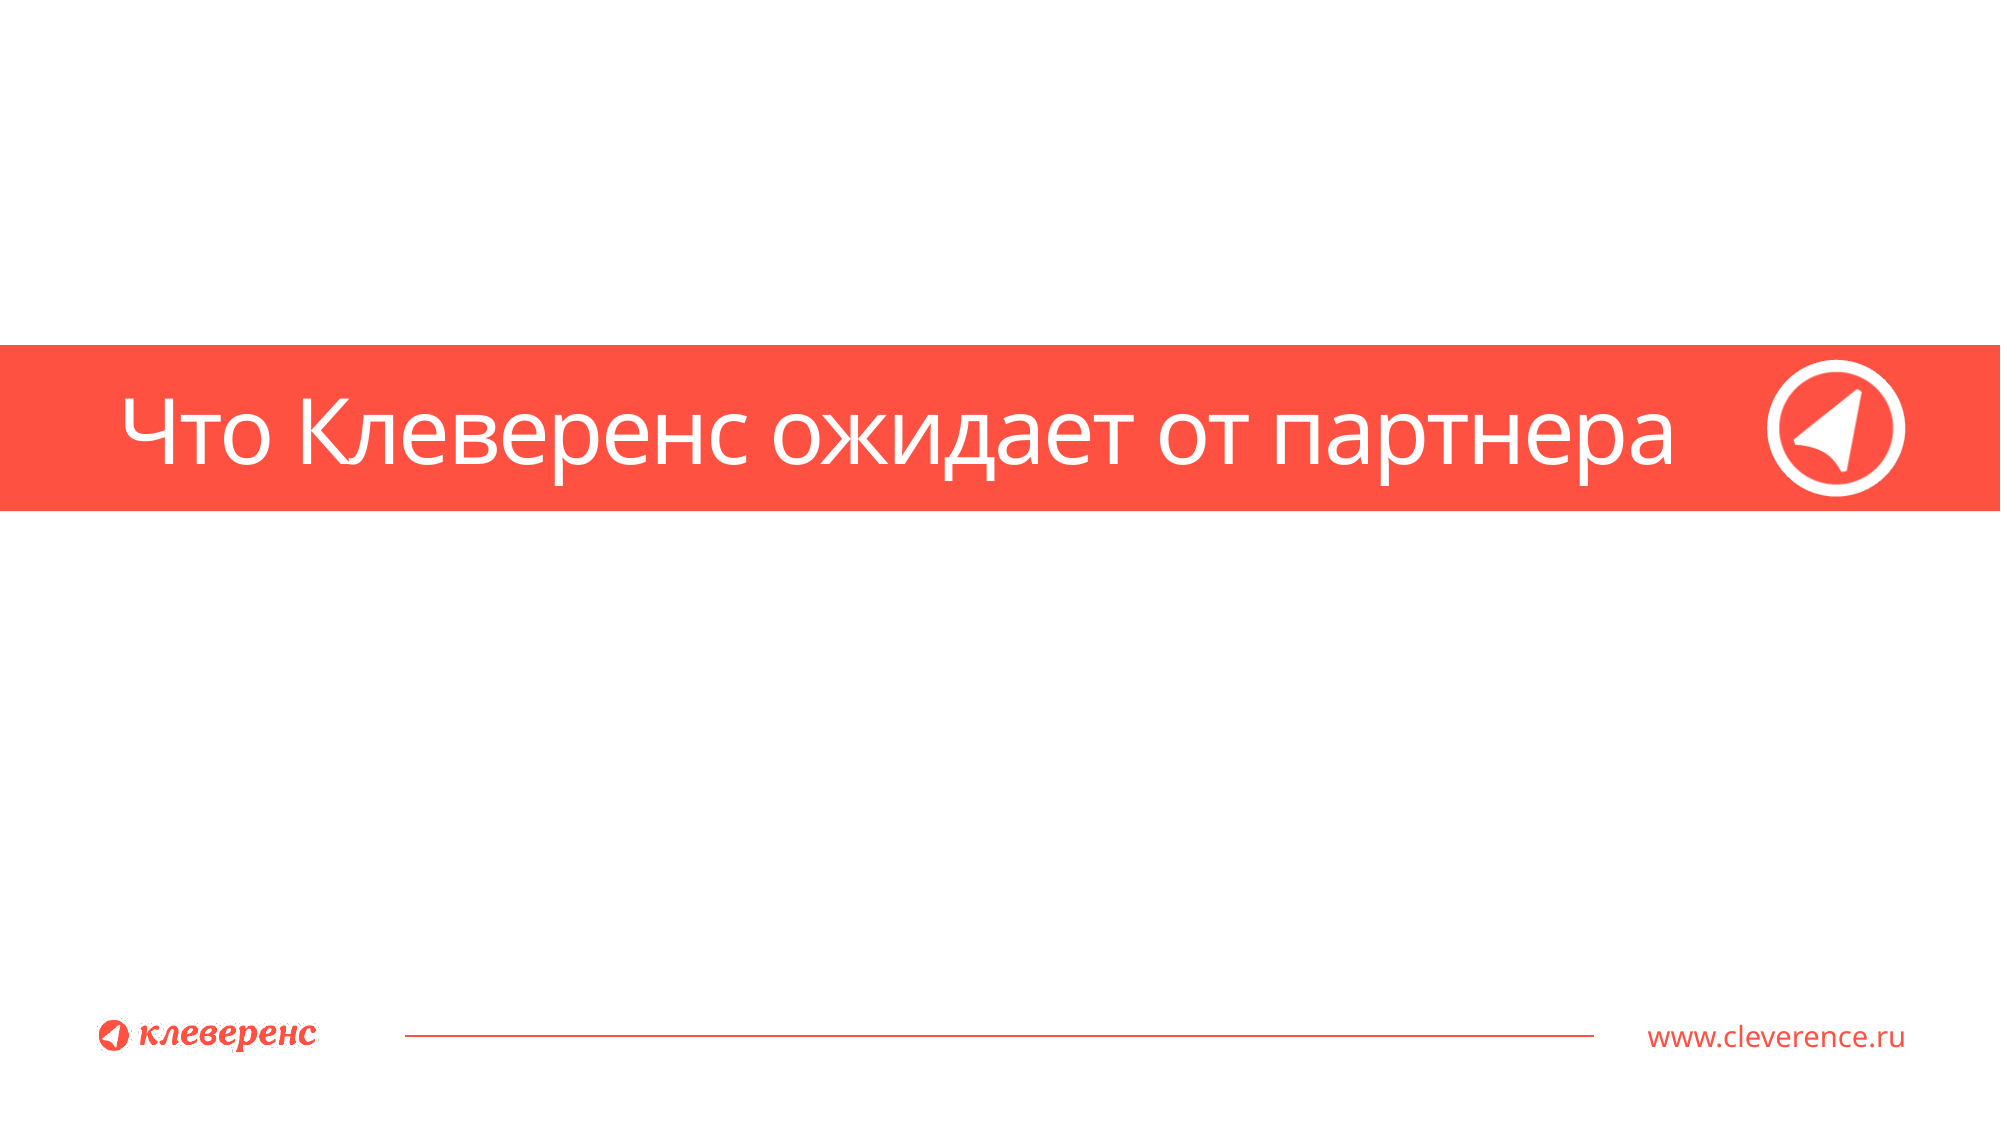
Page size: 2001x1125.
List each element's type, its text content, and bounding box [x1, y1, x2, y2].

title Что Клеверенс ожидает от партнера [0, 345, 2000, 512]
picture [1767, 358, 1906, 498]
picture [95, 1016, 320, 1055]
text_box www.cleverence.ru [1632, 1010, 1921, 1061]
